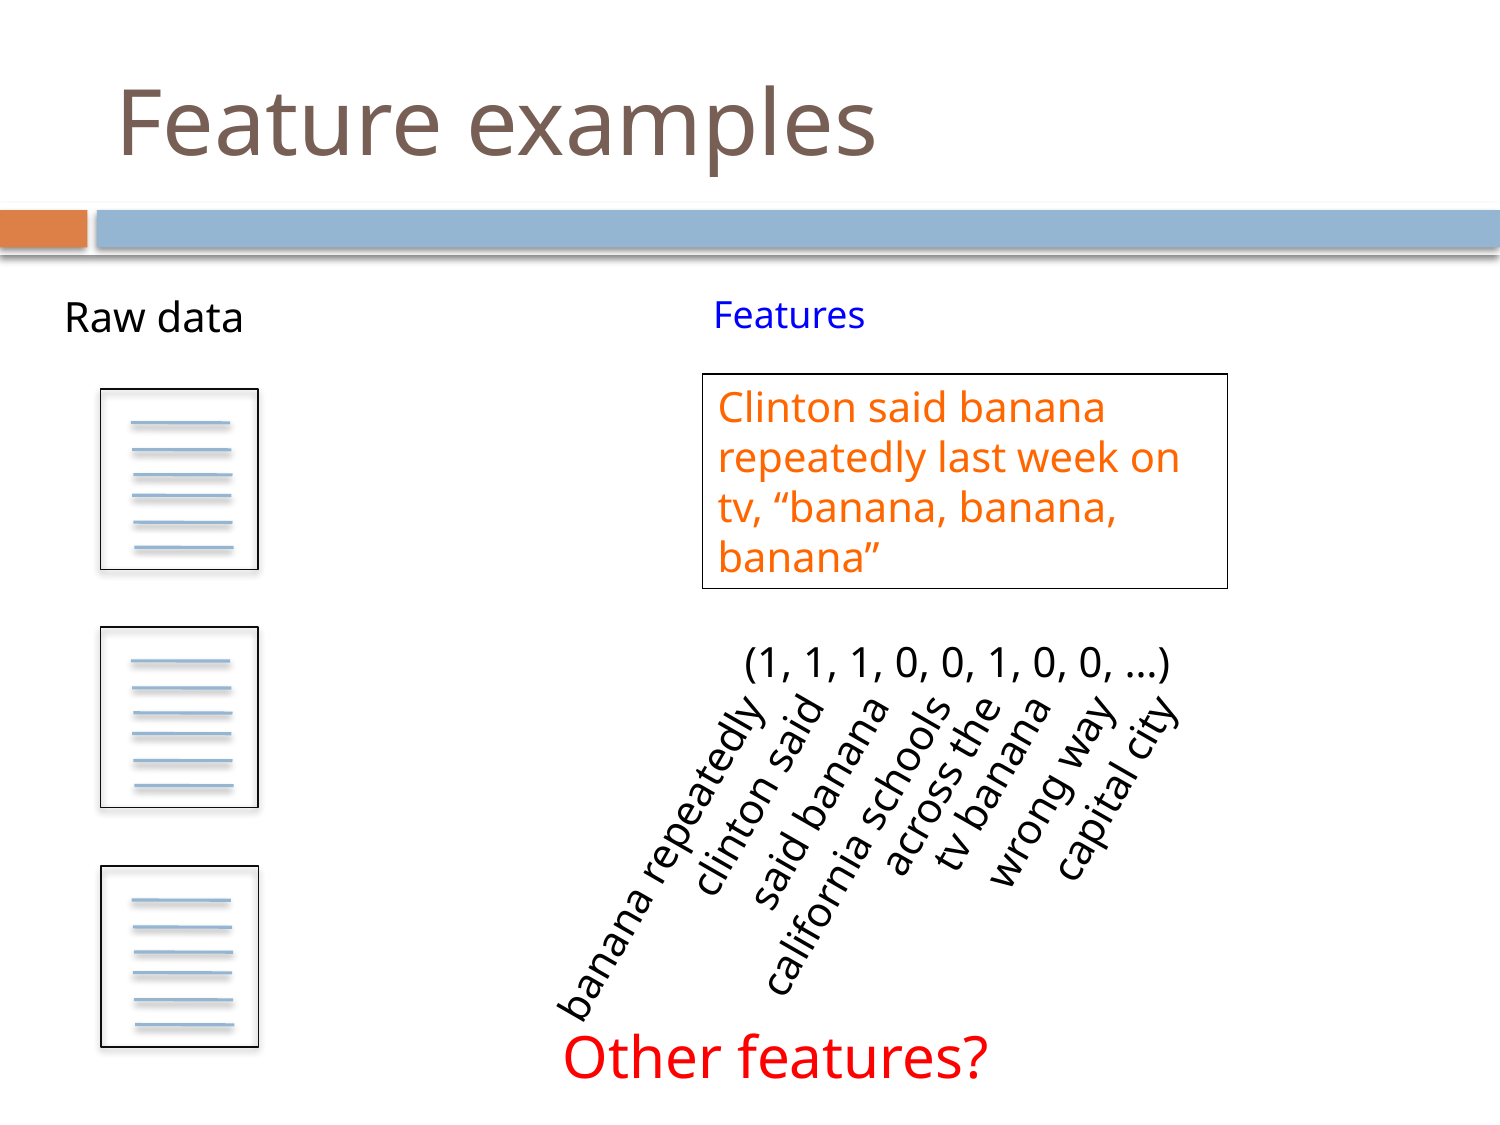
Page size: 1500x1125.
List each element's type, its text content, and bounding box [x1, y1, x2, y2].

text_box california schools [721, 669, 955, 1012]
text_box Raw data [48, 283, 260, 349]
text_box Other features? [548, 1012, 1305, 1098]
text_box Clinton said banana repeatedly last week on tv, “banana, banana, banana” [702, 373, 1228, 589]
text_box wrong way [937, 669, 1127, 951]
text_box (1, 1, 1, 0, 0, 1, 0, 0, …) [729, 628, 1318, 694]
text_box across the [824, 669, 1005, 951]
text_box tv banana [874, 669, 1065, 951]
title Feature examples [100, 37, 1438, 200]
text_box banana repeatedly [467, 669, 786, 1125]
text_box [100, 626, 259, 808]
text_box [100, 388, 259, 570]
text_box capital city [999, 669, 1200, 951]
text_box Features [698, 283, 1127, 344]
text_box clinton said [658, 669, 839, 951]
text_box said banana [712, 669, 902, 946]
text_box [100, 865, 259, 1048]
